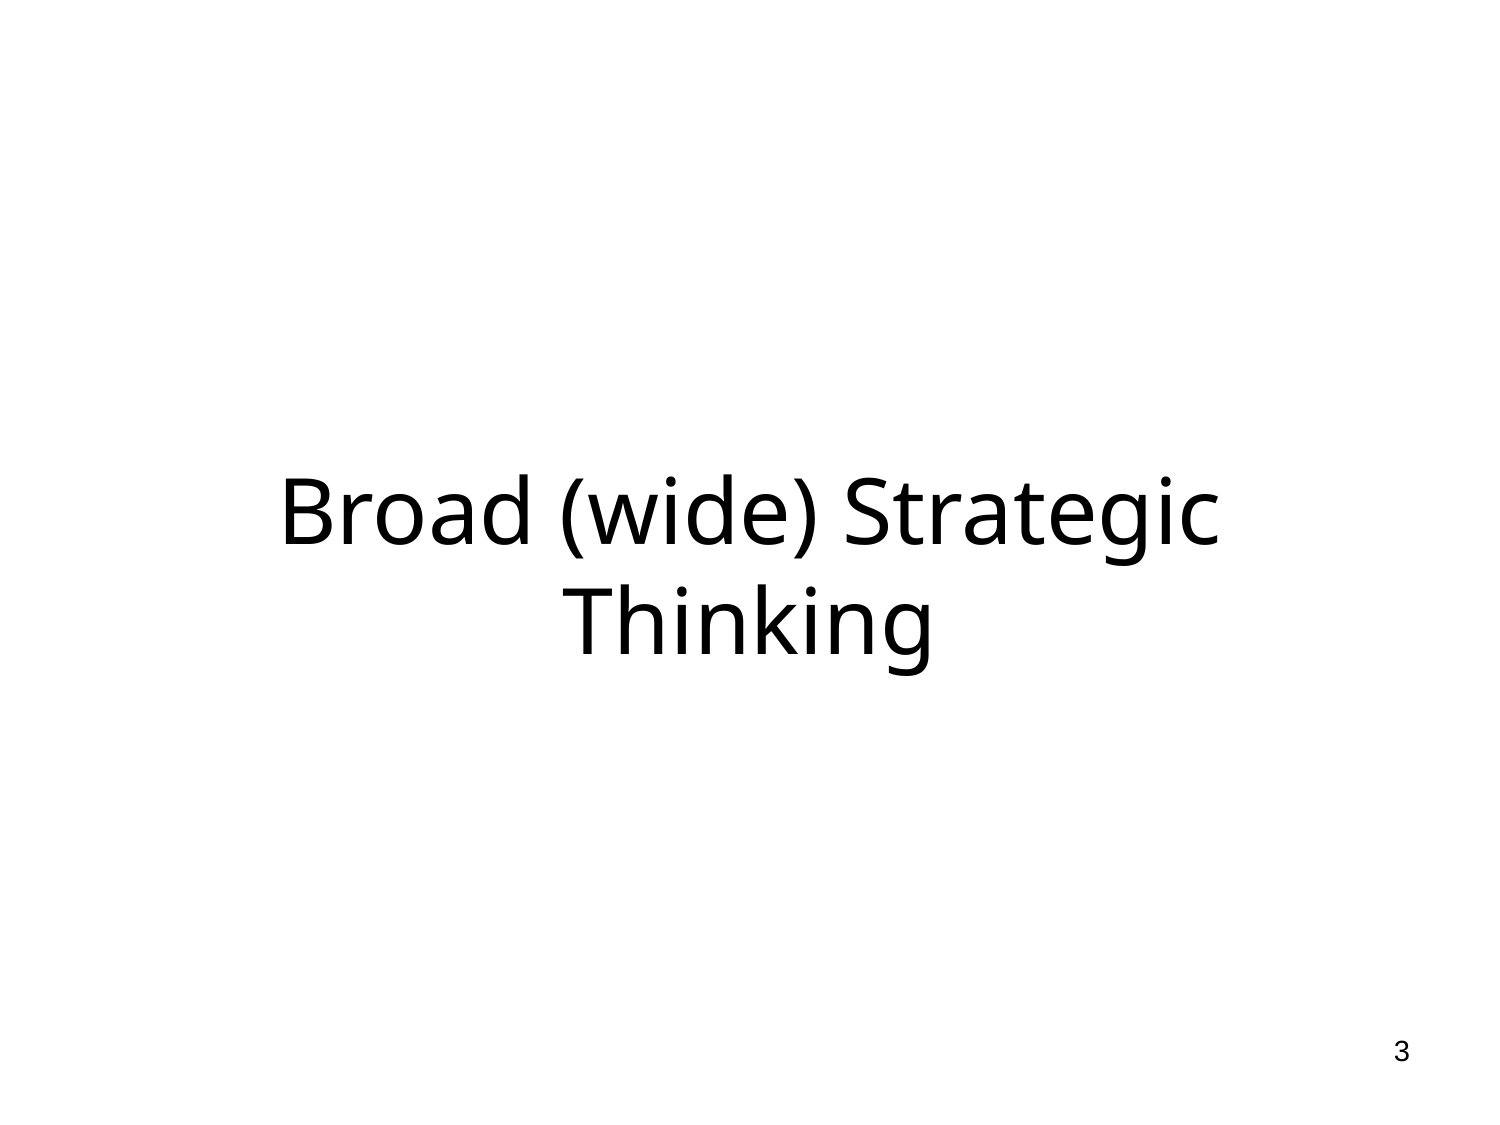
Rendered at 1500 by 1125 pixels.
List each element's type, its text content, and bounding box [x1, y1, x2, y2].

title Broad (wide) Strategic Thinking [75, 468, 1425, 657]
slide_number 3 [1074, 1024, 1425, 1103]
